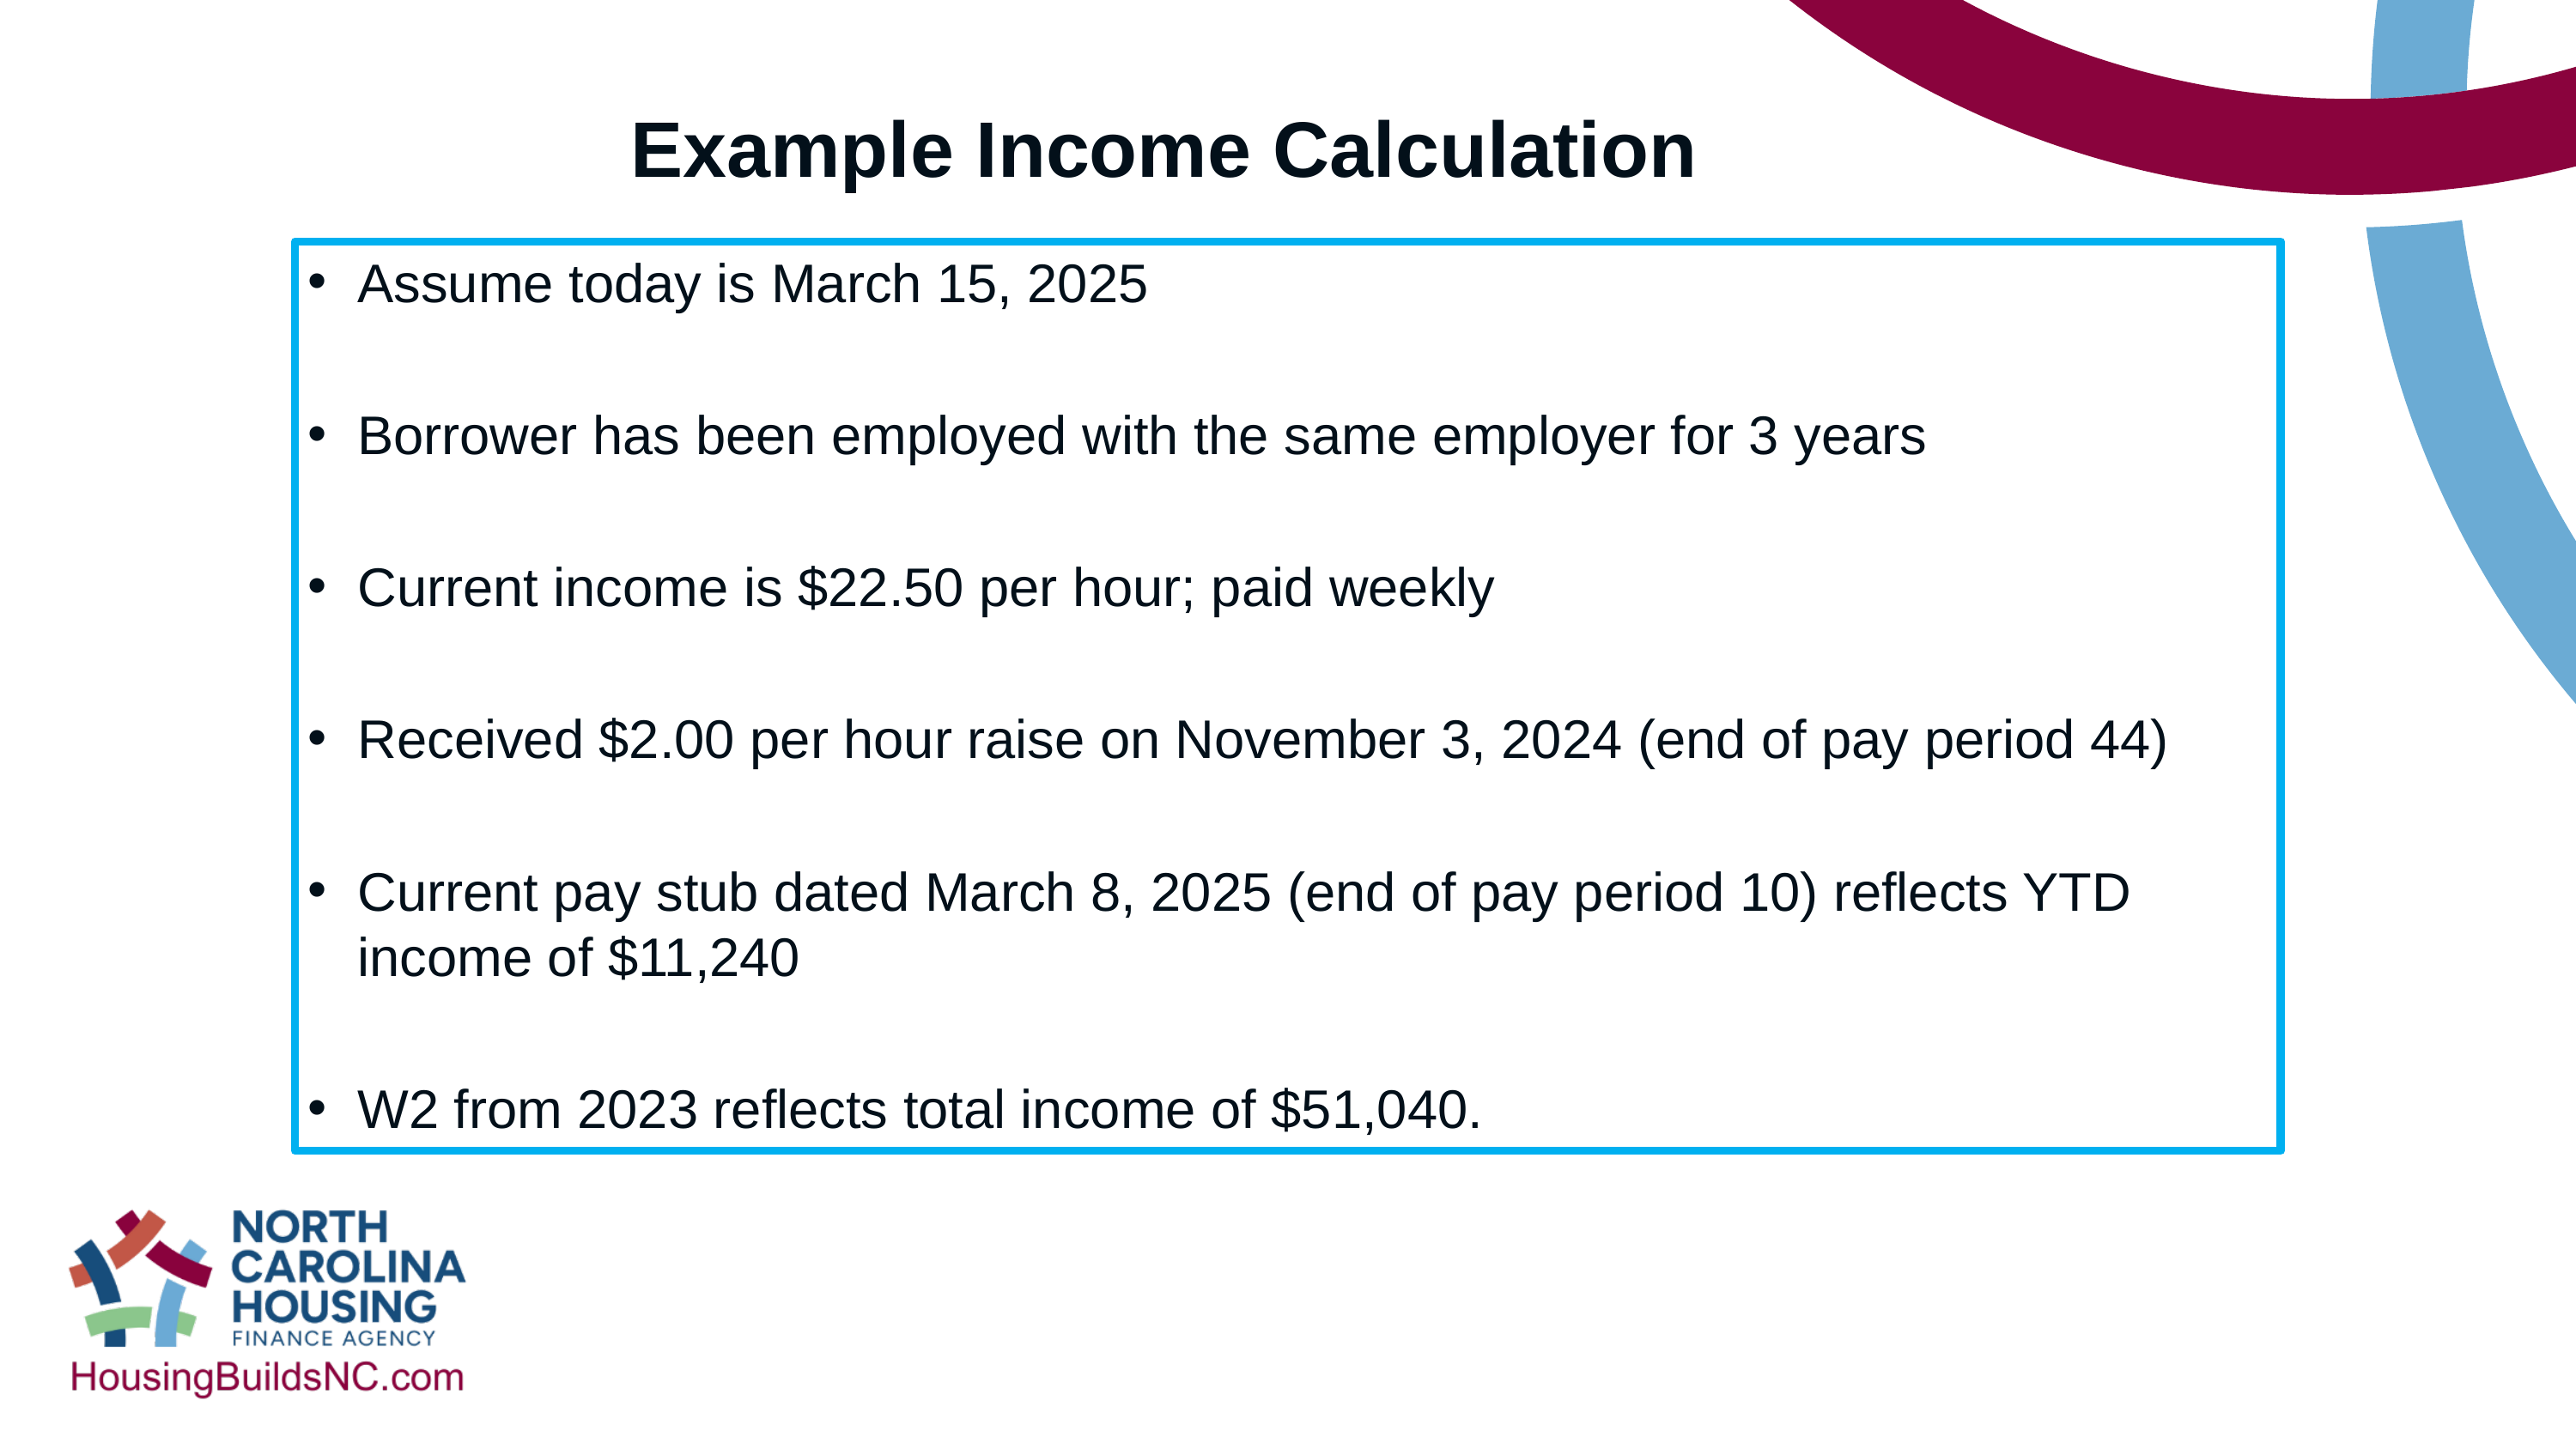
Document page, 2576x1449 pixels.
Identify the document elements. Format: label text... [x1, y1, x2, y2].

title Example Income Calculation [172, 0, 2158, 341]
list Assume today is March 15, 2025 Borrower has been employed with the same employer for 3 years Current income is $22.50 per hour; paid weekly Received $2.00 per hour raise on November 3, 2024 (end of pay period 44) Current pay stub dated March 8, 2025 (end of pay period 10) reflects YTD income of $11,240 W2 from 2023 reflects total income of $51,040. [295, 241, 2281, 1151]
picture [3, 1014, 532, 1449]
